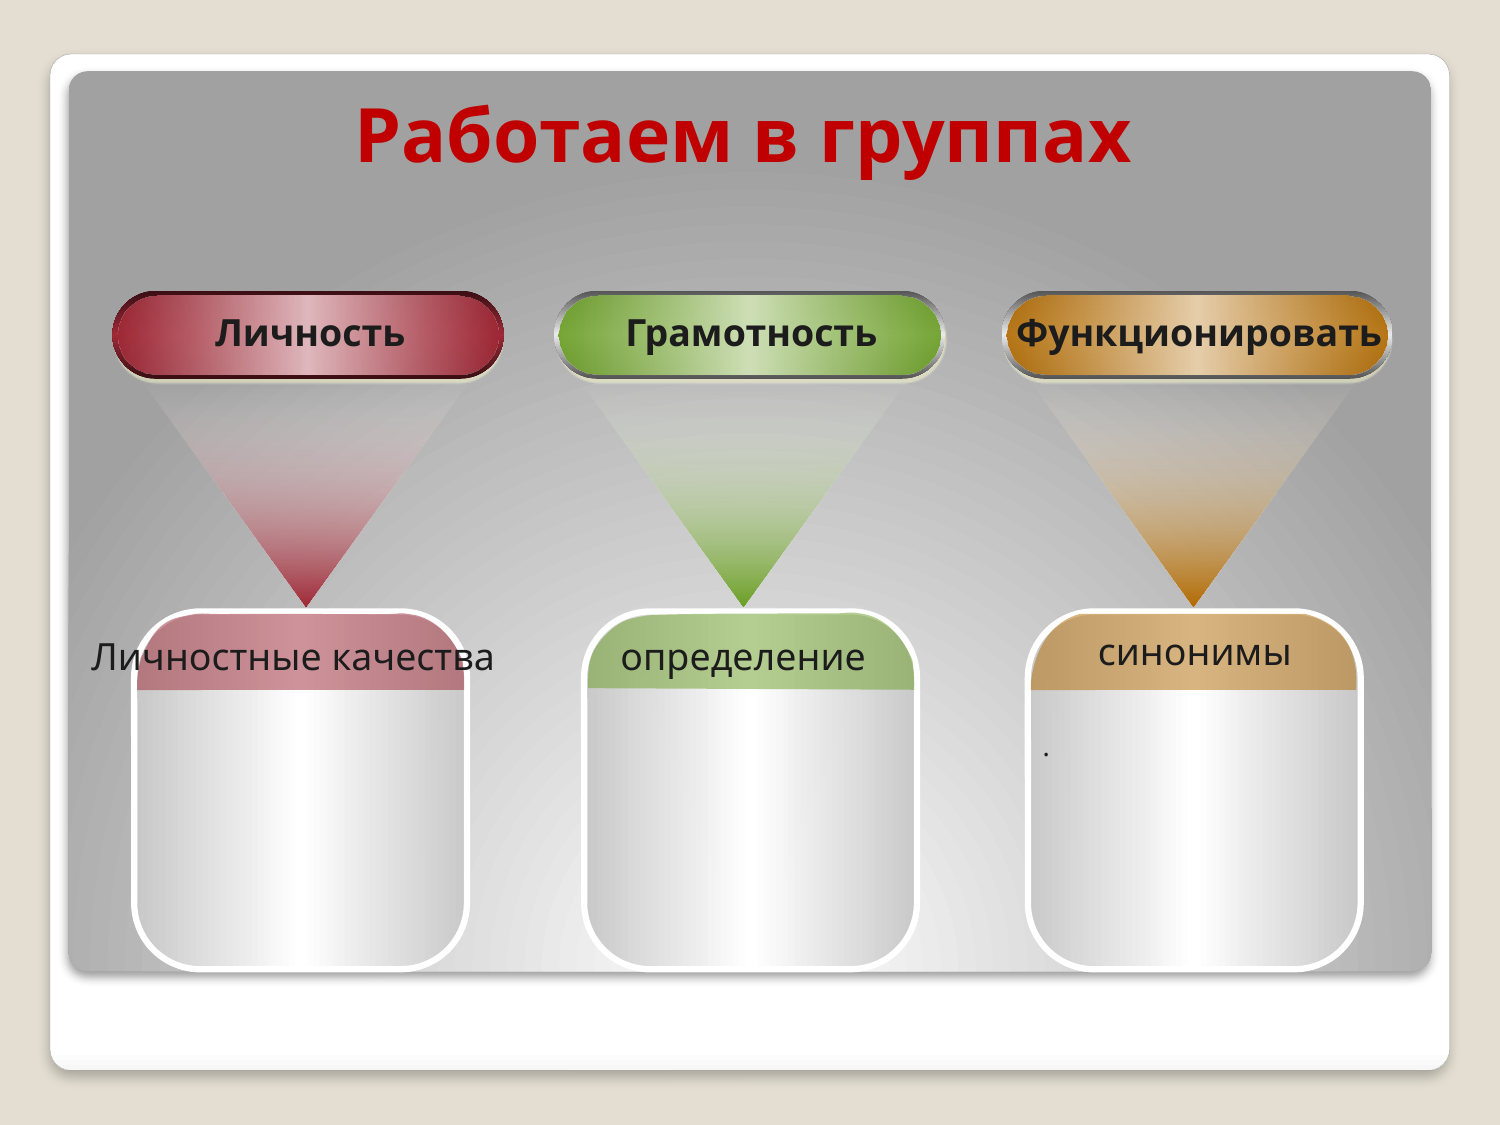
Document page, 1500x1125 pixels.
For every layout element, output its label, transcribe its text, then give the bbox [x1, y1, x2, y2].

text_box [134, 686, 467, 970]
text_box [1038, 392, 1348, 607]
title Работаем в группах [71, 78, 1415, 185]
text_box [1030, 613, 1357, 691]
text_box синонимы [1083, 620, 1307, 681]
text_box [1027, 611, 1361, 970]
text_box [160, 611, 441, 625]
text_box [112, 290, 504, 380]
text_box [588, 612, 915, 690]
text_box . [1027, 722, 1358, 770]
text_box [1001, 290, 1393, 380]
text_box [584, 611, 917, 970]
text_box [588, 392, 898, 607]
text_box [553, 290, 946, 380]
text_box Личностные качества [76, 625, 510, 686]
text_box [150, 392, 461, 607]
text_box определение [605, 625, 881, 686]
text_box [162, 613, 437, 625]
text_box [137, 686, 465, 691]
